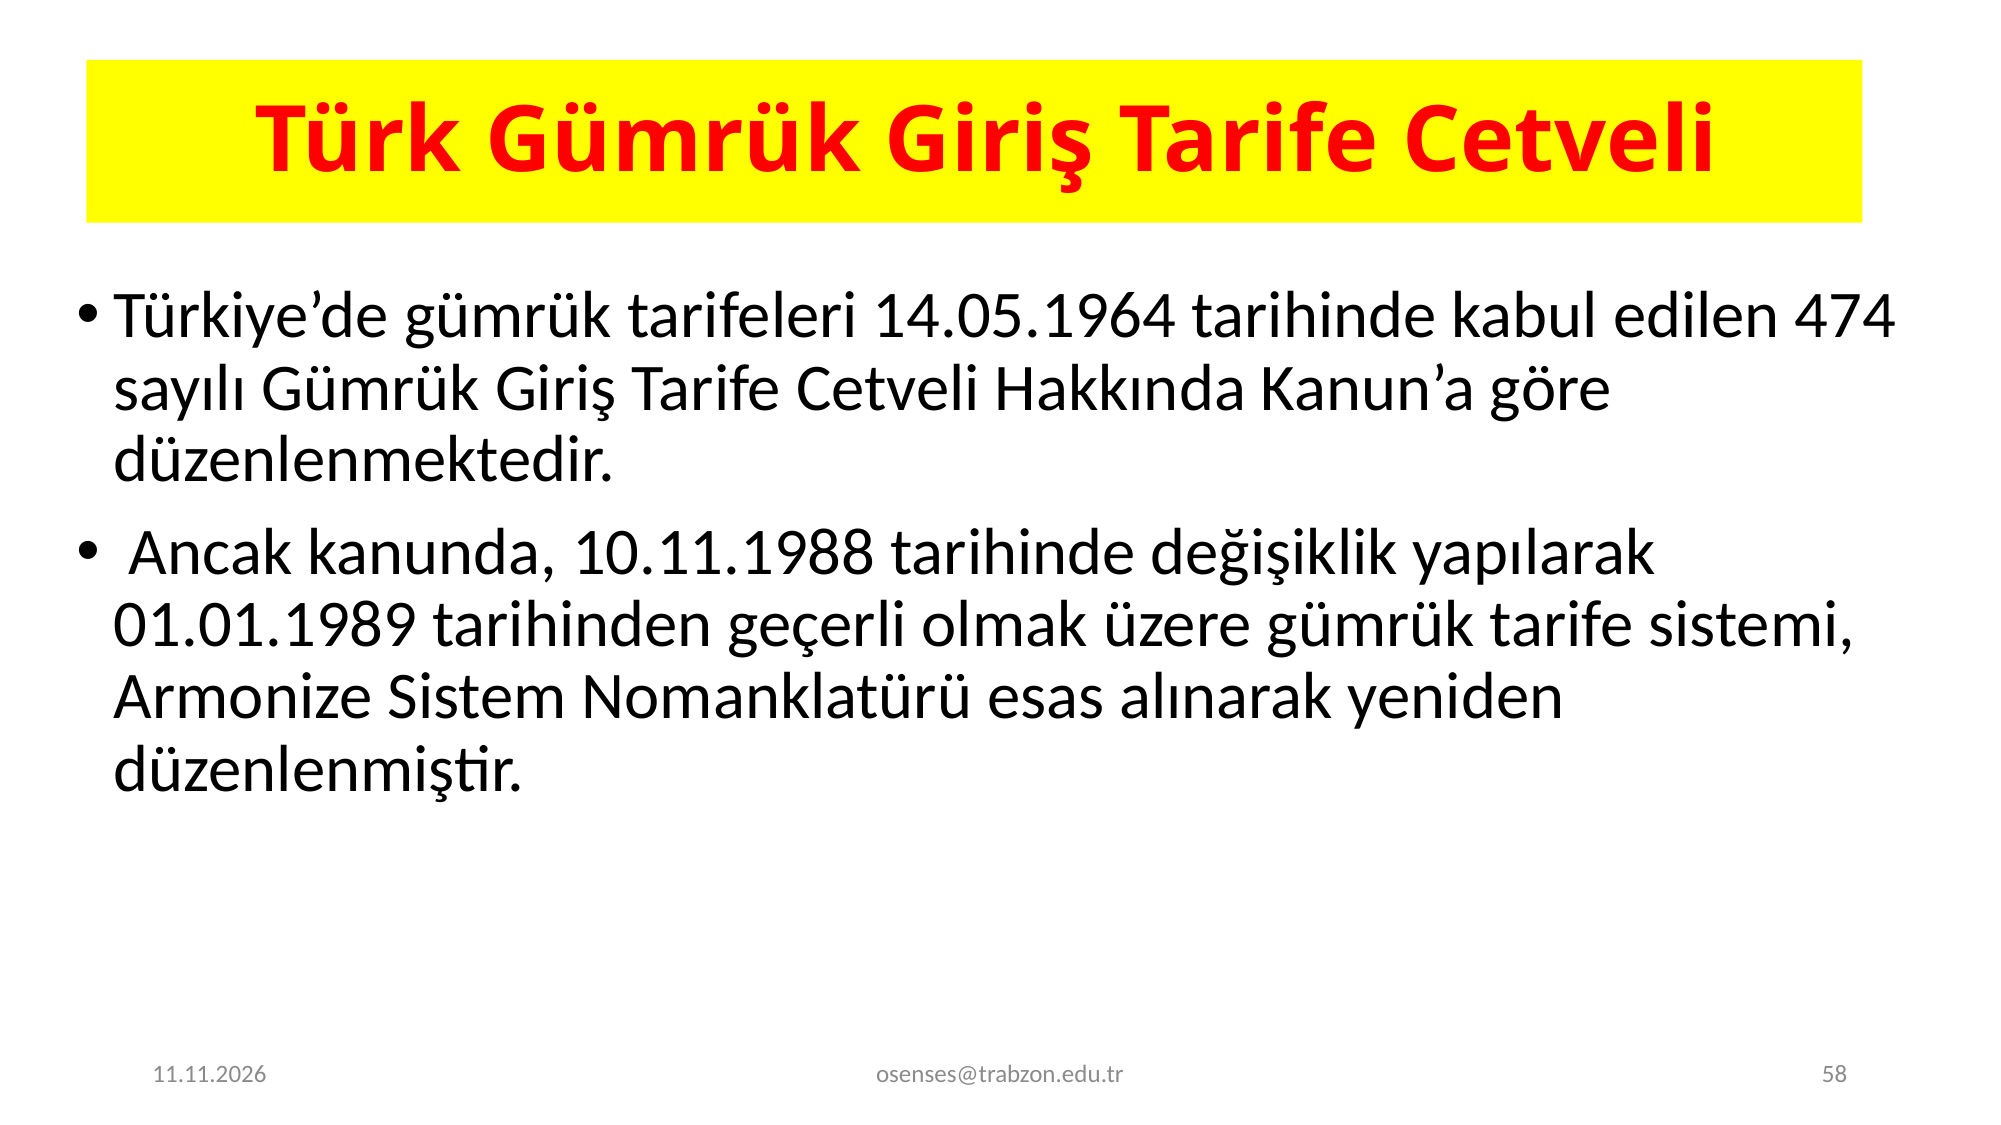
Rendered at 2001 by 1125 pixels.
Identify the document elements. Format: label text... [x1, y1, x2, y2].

title Türk Gümrük Giriş Tarife Cetveli [86, 59, 1863, 223]
slide_number 58 [1412, 1042, 1863, 1103]
list Türkiye’de gümrük tarifeleri 14.05.1964 tarihinde kabul edilen 474 sayılı Gümrük Giriş Tarife Cetveli Hakkında Kanun’a göre düzenlenmektedir. Ancak kanunda, 10.11.1988 tarihinde değişiklik yapılarak 01.01.1989 tarihinden geçerli ol­mak üzere gümrük tarife sistemi, Armonize Sistem Nomanklatürü esas alınarak yeni­den düzenlenmiştir. [61, 272, 1941, 1082]
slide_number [137, 1042, 588, 1103]
footer osenses@trabzon.edu.tr [662, 1042, 1338, 1103]
